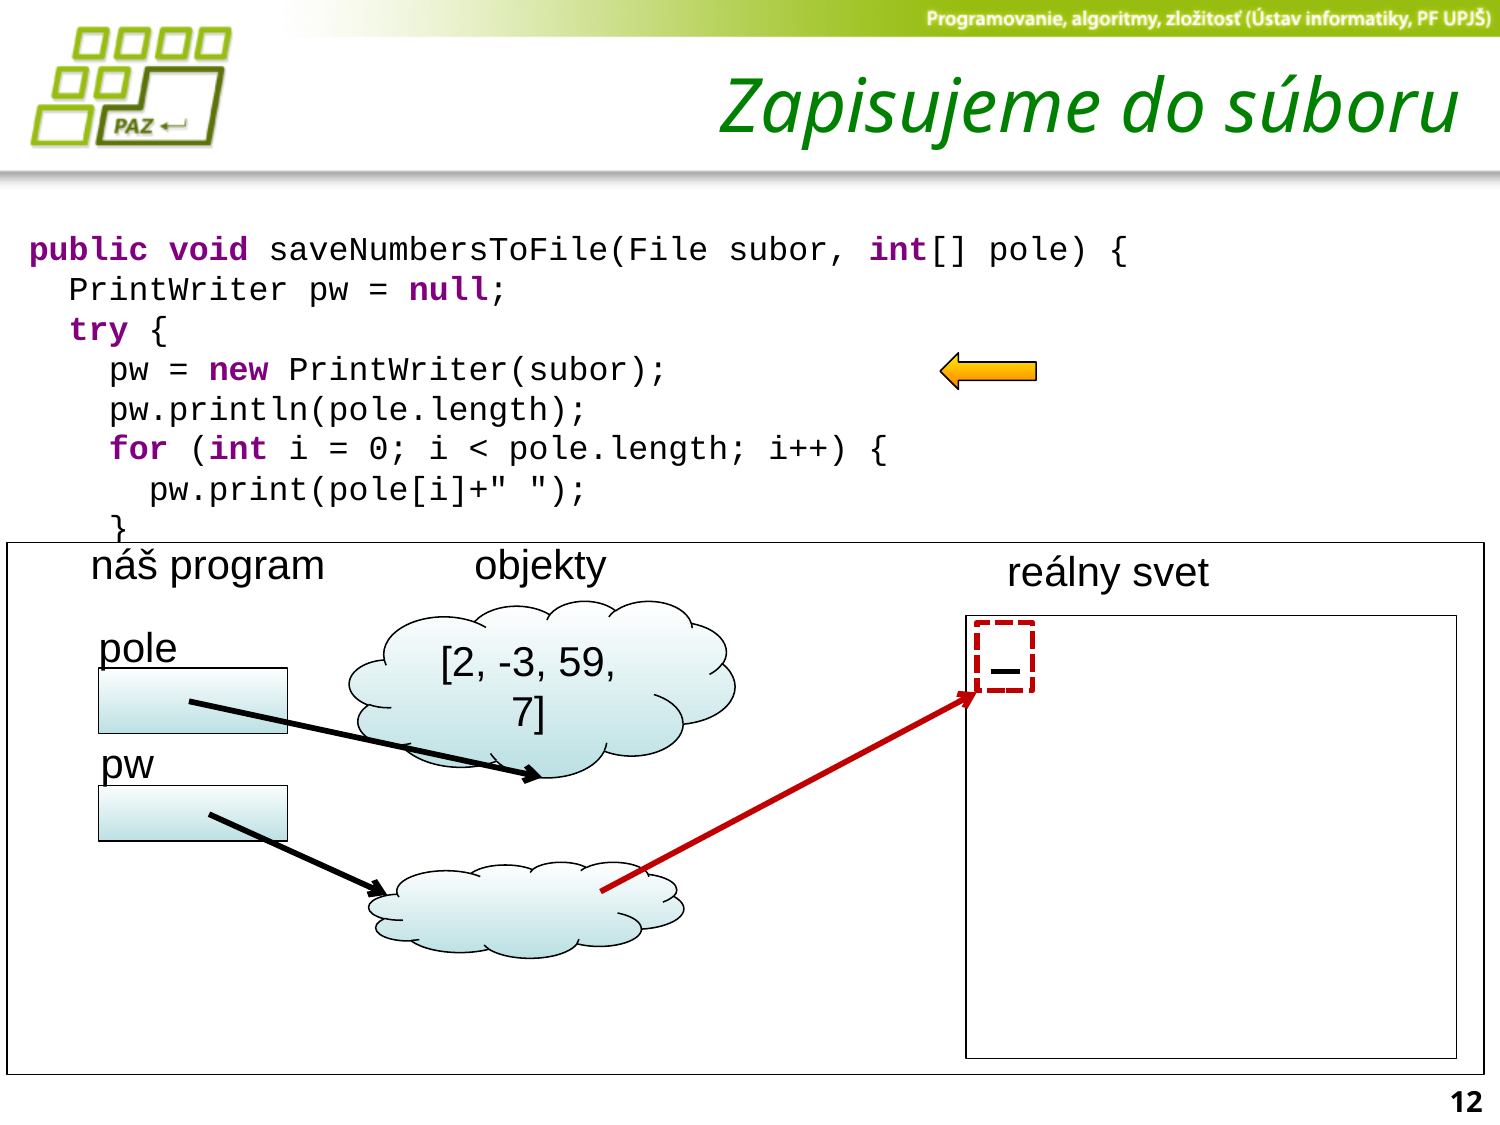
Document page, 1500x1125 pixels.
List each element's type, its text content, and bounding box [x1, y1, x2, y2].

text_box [208, 813, 388, 896]
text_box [188, 650, 351, 702]
title Zapisujeme do súboru [343, 49, 1477, 137]
text_box objekty [459, 530, 622, 596]
text_box pole [84, 613, 193, 679]
text_box [2, -3, 59, 7] [355, 601, 736, 778]
text_box [368, 862, 684, 959]
text_box pw [85, 728, 170, 794]
picture [0, 0, 1500, 1125]
text_box [966, 615, 1457, 1059]
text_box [600, 692, 977, 892]
text_box [98, 679, 288, 734]
text_box náš program [75, 530, 341, 596]
text_box reálny svet [992, 537, 1225, 603]
text_box [976, 622, 1033, 691]
text_box [6, 542, 1485, 1075]
text_box [98, 785, 288, 841]
text_box [940, 352, 1037, 390]
text_box public void saveNumbersToFile(File subor, int[] pole) { PrintWriter pw = null; try { pw = new PrintWriter(subor); pw.println(pole.length); for (int i = 0; i < pole.length; i++) { pw.print(pole[i]+" "); } pw.println(); } catch (FileNotFoundException e) { System.err.println("Súbor " + subor.getName()+ " sa nenašiel"); } finally { if (pw!=null) pw.close(); } } [13, 219, 1144, 542]
